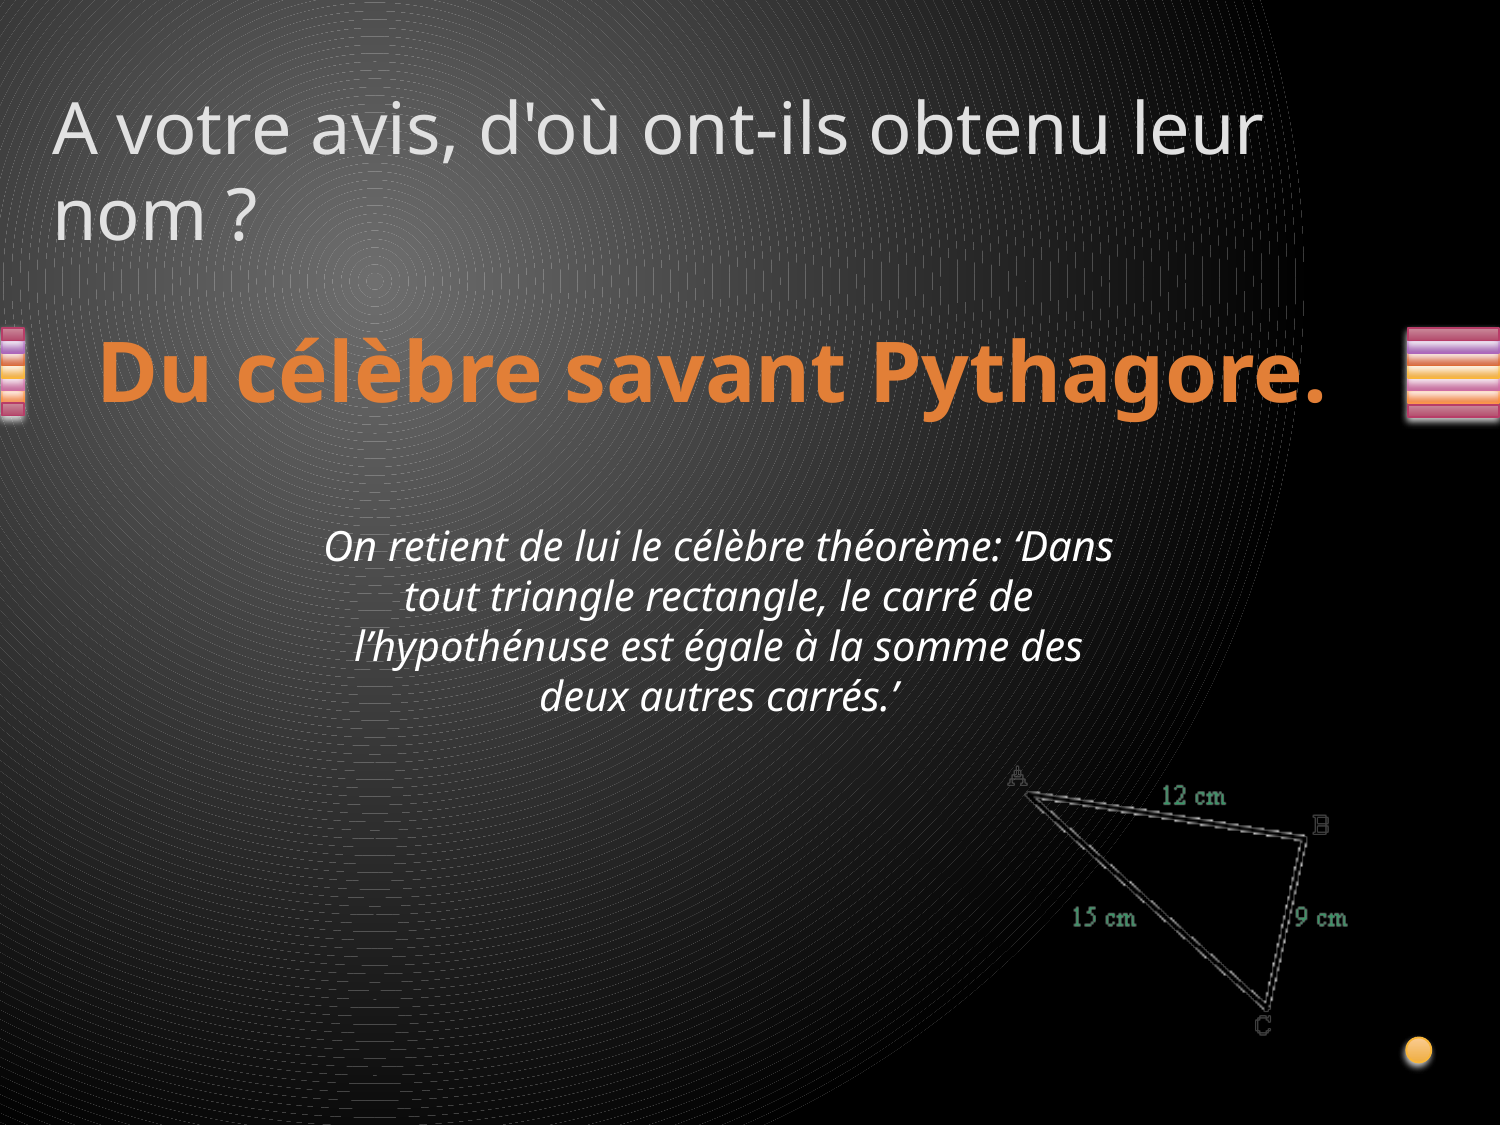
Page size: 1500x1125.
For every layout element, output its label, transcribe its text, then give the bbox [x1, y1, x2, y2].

title A votre avis, d'où ont-ils obtenu leur nom ? [37, 75, 1388, 263]
picture [938, 739, 1365, 1060]
list Du célèbre savant Pythagore. [37, 275, 1388, 463]
